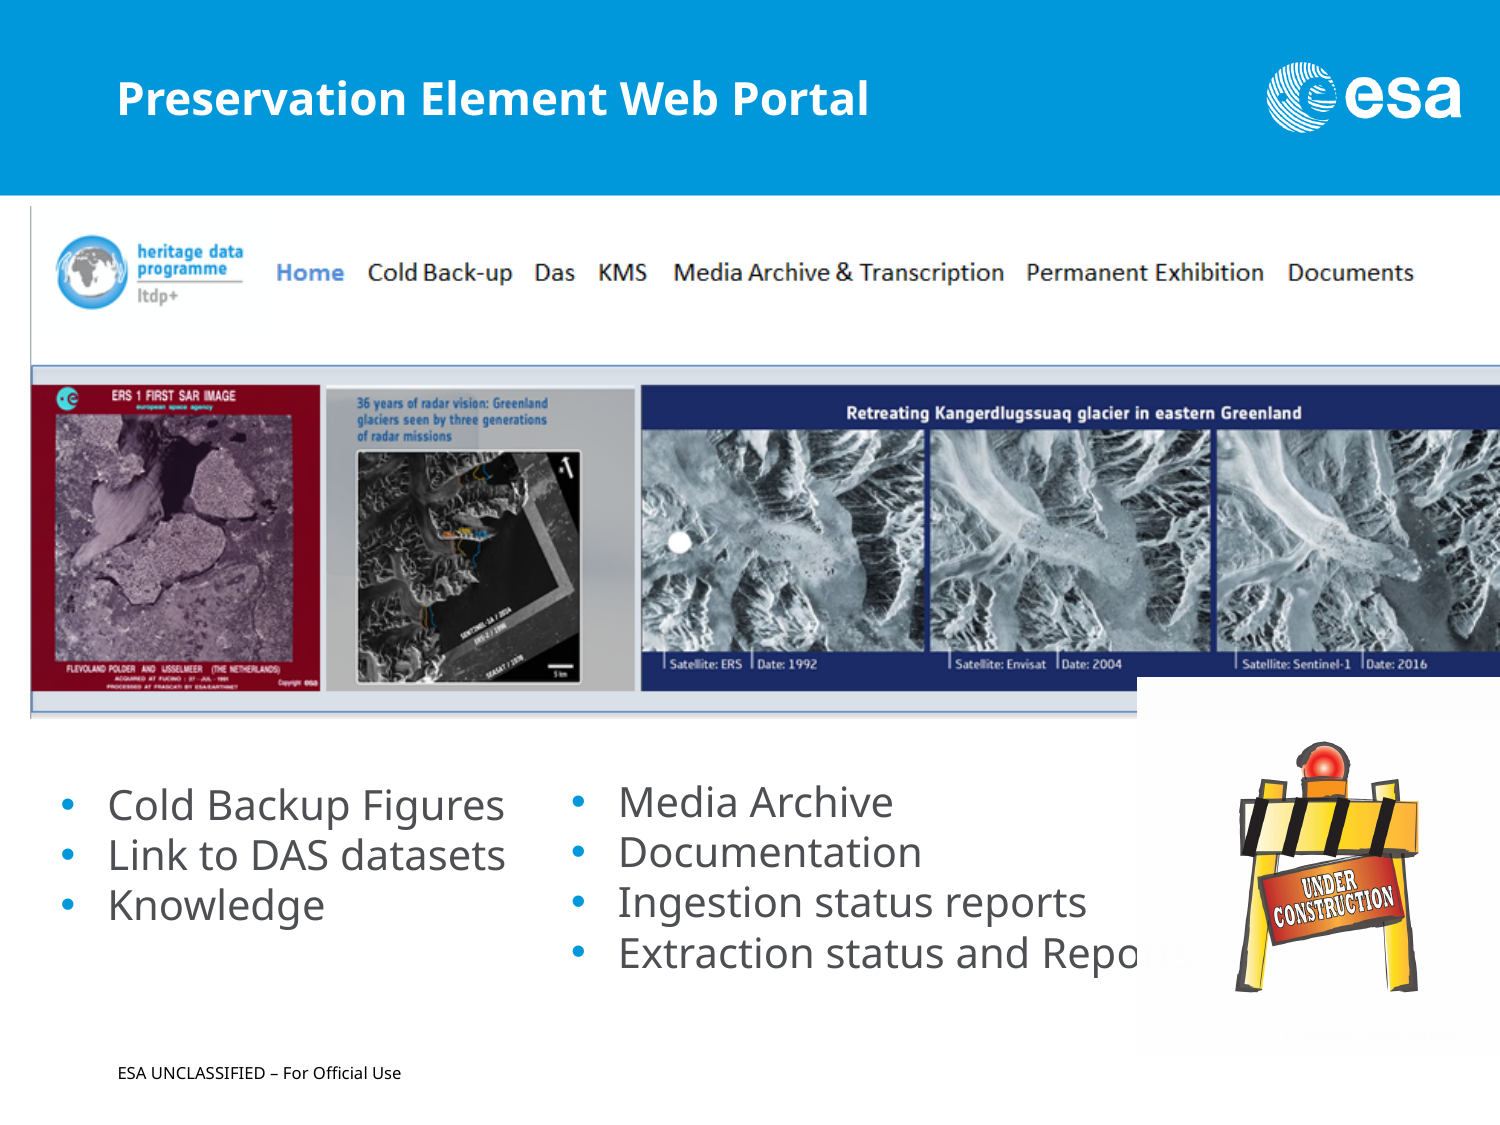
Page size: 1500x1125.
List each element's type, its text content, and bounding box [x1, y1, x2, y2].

picture [1291, 126, 1299, 131]
picture [1279, 64, 1298, 86]
picture [1287, 118, 1297, 125]
picture [1388, 78, 1420, 118]
picture [1283, 85, 1288, 95]
picture [1346, 78, 1382, 118]
title Preservation Element Web Portal [101, 62, 1103, 133]
text_box Cold Backup Figures Link to DAS datasets Knowledge [45, 771, 556, 937]
text_box Media Archive Documentation Ingestion status reports Extraction status and Reports [556, 768, 1131, 984]
picture [1268, 102, 1275, 112]
picture [1279, 111, 1286, 117]
picture [1426, 78, 1460, 118]
footer ESA UNCLASSIFIED – For Official Use [117, 1050, 1189, 1090]
picture [29, 206, 1500, 1059]
picture [1270, 85, 1274, 95]
picture [1268, 92, 1274, 103]
picture [1292, 111, 1300, 117]
picture [1276, 74, 1280, 88]
picture [1291, 98, 1300, 107]
picture [1275, 98, 1284, 110]
picture [1272, 79, 1278, 94]
